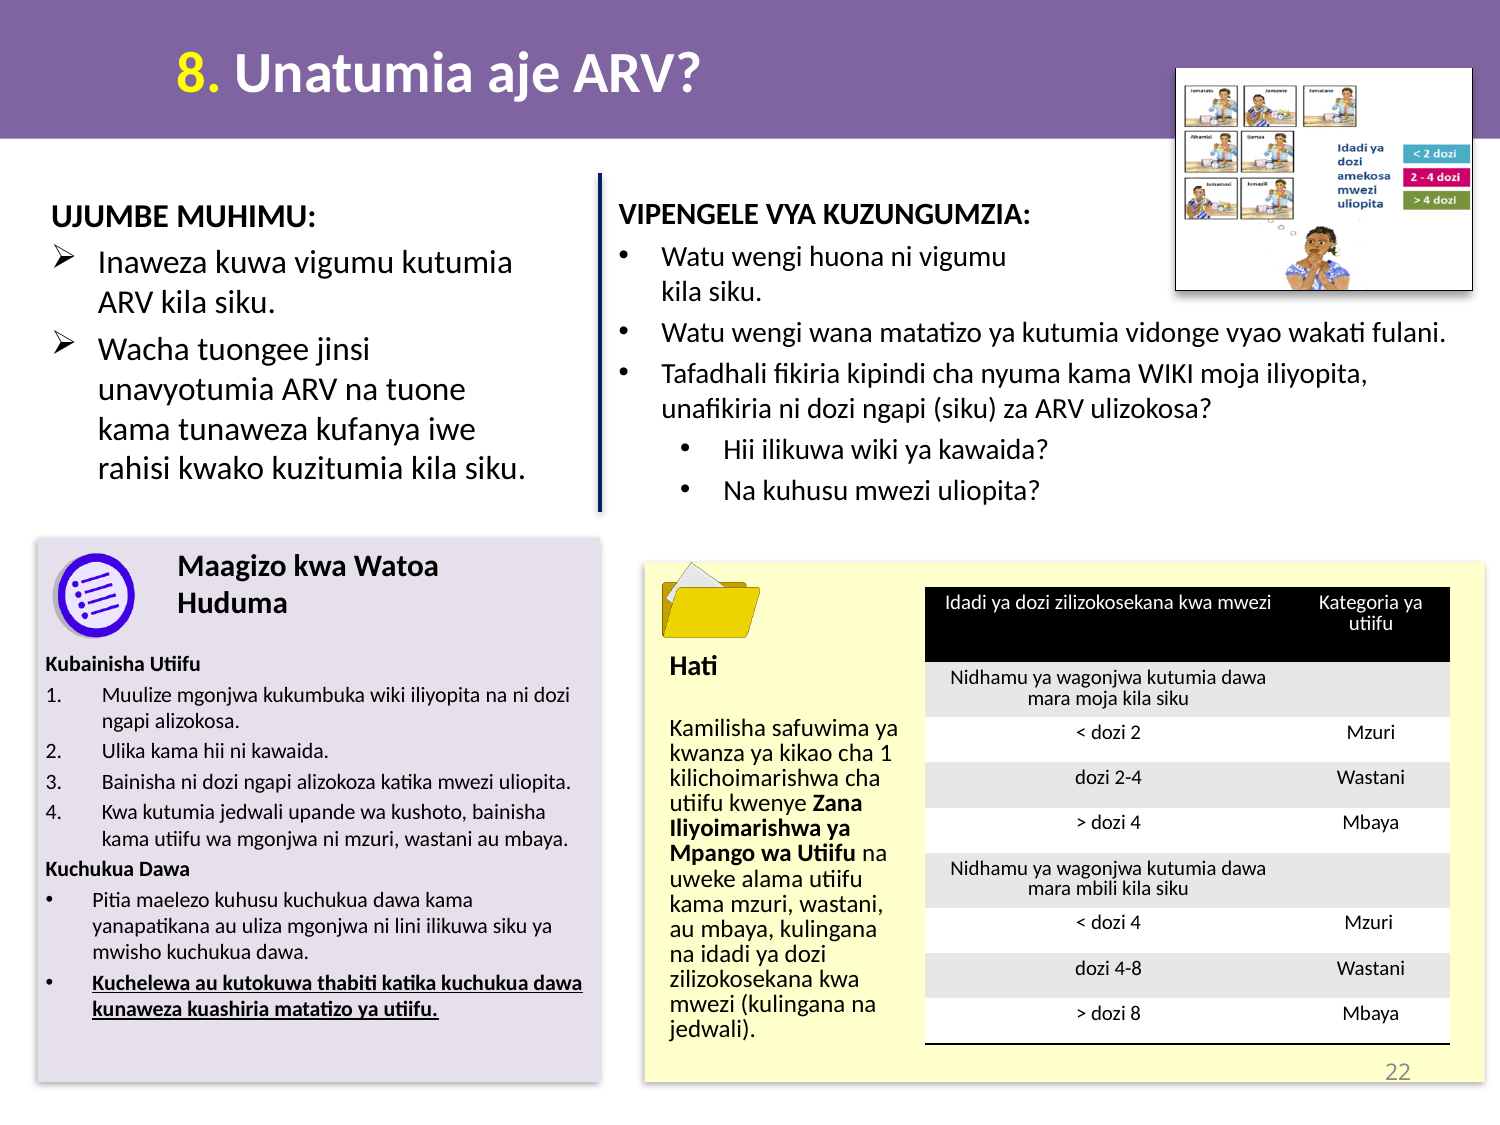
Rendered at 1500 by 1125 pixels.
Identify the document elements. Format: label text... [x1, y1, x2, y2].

text_box [644, 562, 1485, 1083]
table_cell Wastani [1292, 762, 1450, 808]
table_cell Nidhamu ya wagonjwa kutumia dawa mara mbili kila siku [925, 853, 1292, 908]
table_cell dozi 2-4 [925, 762, 1292, 808]
list Kubainisha Utiifu Muulize mgonjwa kukumbuka wiki iliyopita na ni dozi ngapi alizokosa. Ulika kama hii ni kawaida. Bainisha ni dozi ngapi alizokoza katika mwezi uliopita. Kwa kutumia jedwali upande wa kushoto, bainisha kama utiifu wa mgonjwa ni mzuri, wastani au mbaya. Kuchukua Dawa Pitia maelezo kuhusu kuchukua dawa kama yanapatikana au uliza mgonjwa ni lini ilikuwa siku ya mwisho kuchukua dawa. Kuchelewa au kutokuwa thabiti katika kuchukua dawa kunaweza kuashiria matatizo ya utiifu. [32, 642, 600, 1125]
table_cell < dozi 4 [925, 908, 1292, 953]
picture [662, 562, 761, 638]
text_box [37, 537, 601, 1083]
table_cell Mzuri [1292, 717, 1450, 762]
table_cell [1292, 662, 1450, 717]
picture [49, 550, 136, 639]
picture [1175, 68, 1472, 291]
table_cell Mzuri [1292, 908, 1450, 953]
table_header Kategoria ya utiifu [1292, 588, 1450, 662]
table_cell Nidhamu ya wagonjwa kutumia dawa mara moja kila siku [925, 662, 1292, 717]
list UJUMBE MUHIMU: Inaweza kuwa vigumu kutumia ARV kila siku. Wacha tuongee jinsi unavyotumia ARV na tuone kama tunaweza kufanya iwe rahisi kwako kuzitumia kila siku. [37, 187, 556, 536]
table_cell > dozi 4 [925, 808, 1292, 853]
table_cell dozi 4-8 [925, 953, 1292, 998]
table_cell Mbaya [1292, 998, 1450, 1043]
text_box Maagizo kwa Watoa Huduma [162, 537, 550, 628]
table_header Idadi ya dozi zilizokosekana kwa mwezi [925, 588, 1292, 662]
table_cell < dozi 2 [925, 717, 1292, 762]
slide_number 22 [1074, 1042, 1425, 1103]
table_cell Mbaya [1292, 808, 1450, 853]
table_cell > dozi 8 [925, 998, 1292, 1043]
table_cell Wastani [1292, 953, 1450, 998]
table_cell [1292, 853, 1450, 908]
text_box 8. Unatumia aje ARV? [0, 0, 1500, 139]
list Hati Kamilisha safuwima ya kwanza ya kikao cha 1 kilichoimarishwa cha utiifu kwenye Zana Iliyoimarishwa ya Mpango wa Utiifu na uweke alama utiifu kama mzuri, wastani, au mbaya, kulingana na idadi ya dozi zilizokosekana kwa mwezi (kulingana na jedwali). [656, 647, 913, 1075]
list VIPENGELE VYA KUZUNGUMZIA: Watu wengi huona ni vigumu kutumia ARV kila siku. Watu wengi wana matatizo ya kutumia vidonge vyao wakati fulani. Tafadhali fikiria kipindi cha nyuma kama WIKI moja iliyopita, unafikiria ni dozi ngapi (siku) za ARV ulizokosa? Hii ilikuwa wiki ya kawaida? Na kuhusu mwezi uliopita? [605, 187, 1463, 525]
